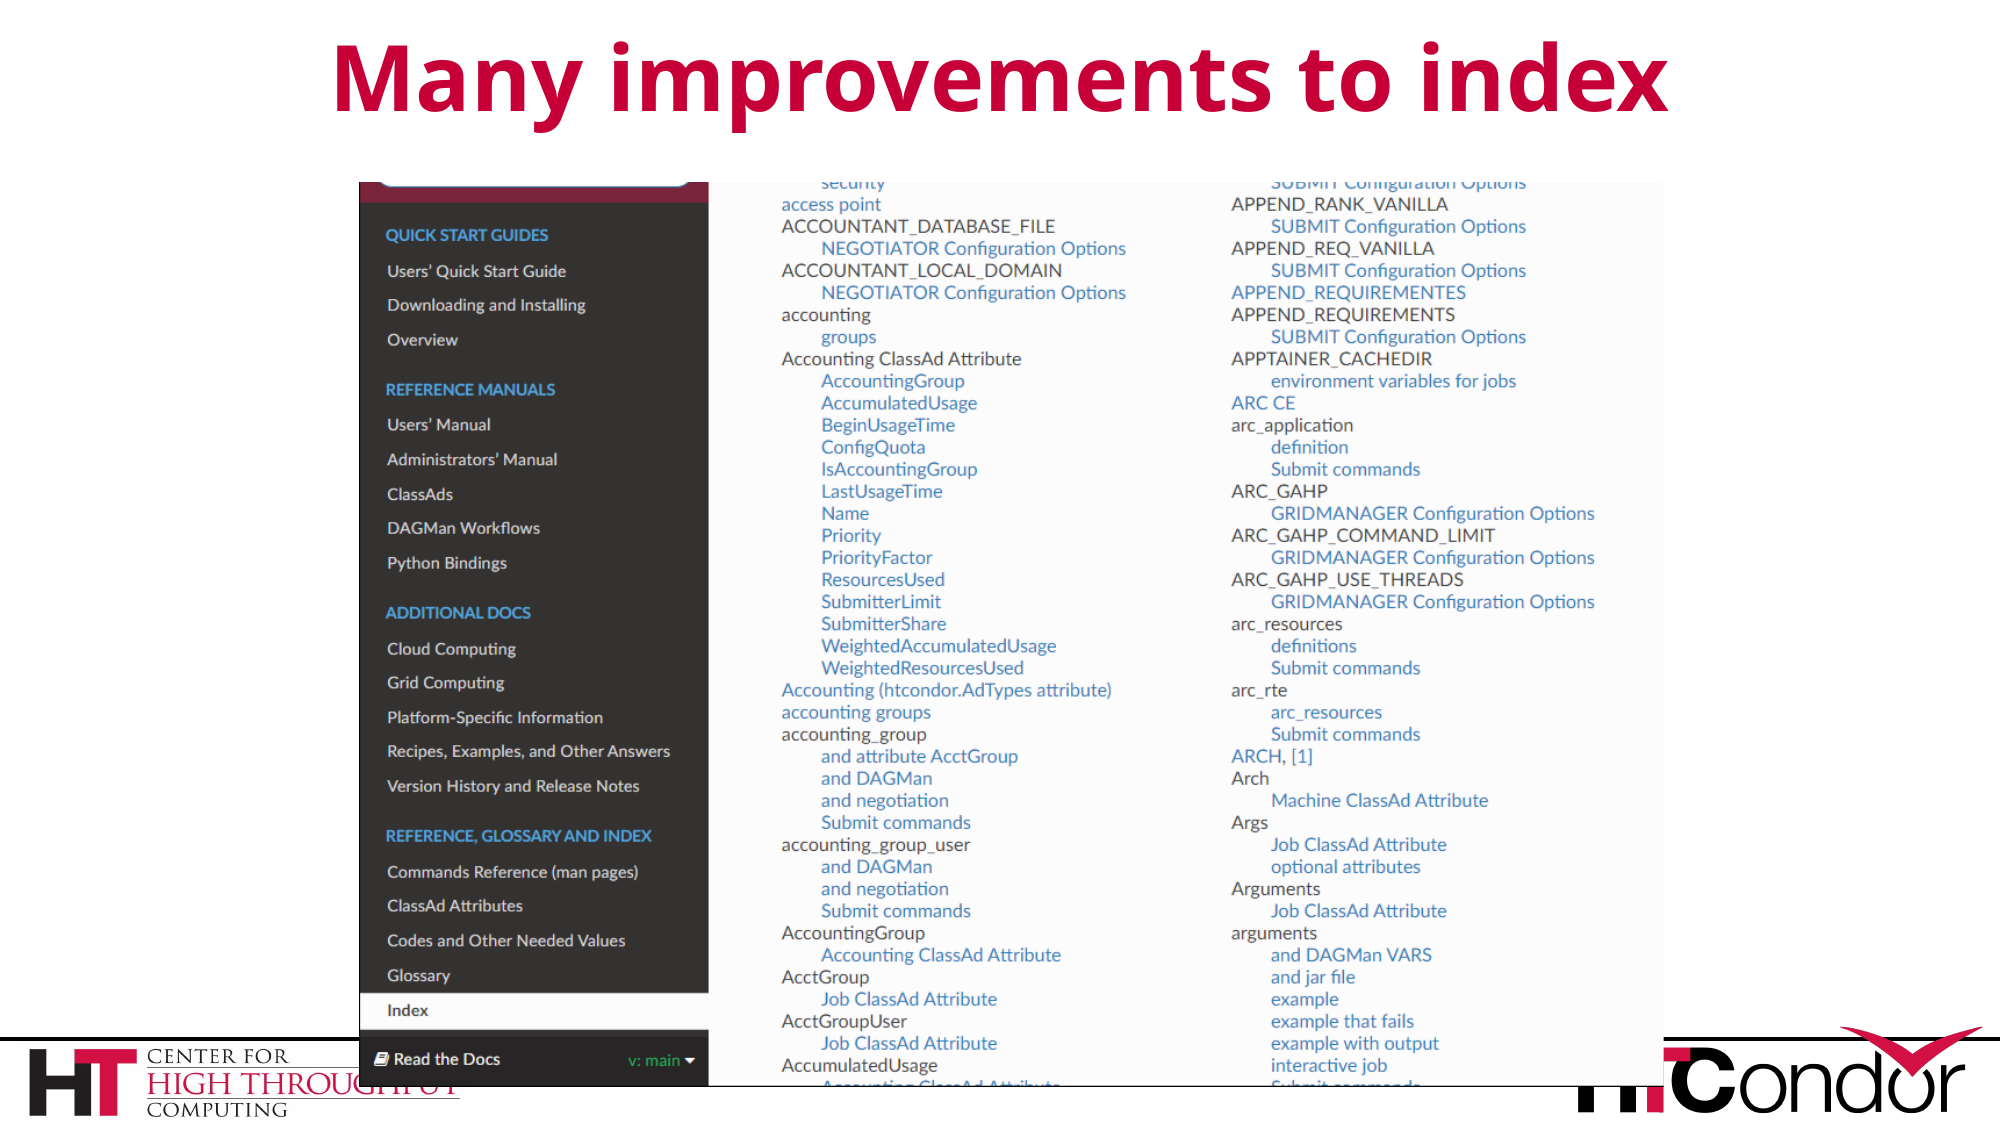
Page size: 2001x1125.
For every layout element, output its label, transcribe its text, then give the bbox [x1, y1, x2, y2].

title Many improvements to index [0, 0, 2000, 150]
picture [20, 182, 1988, 1125]
